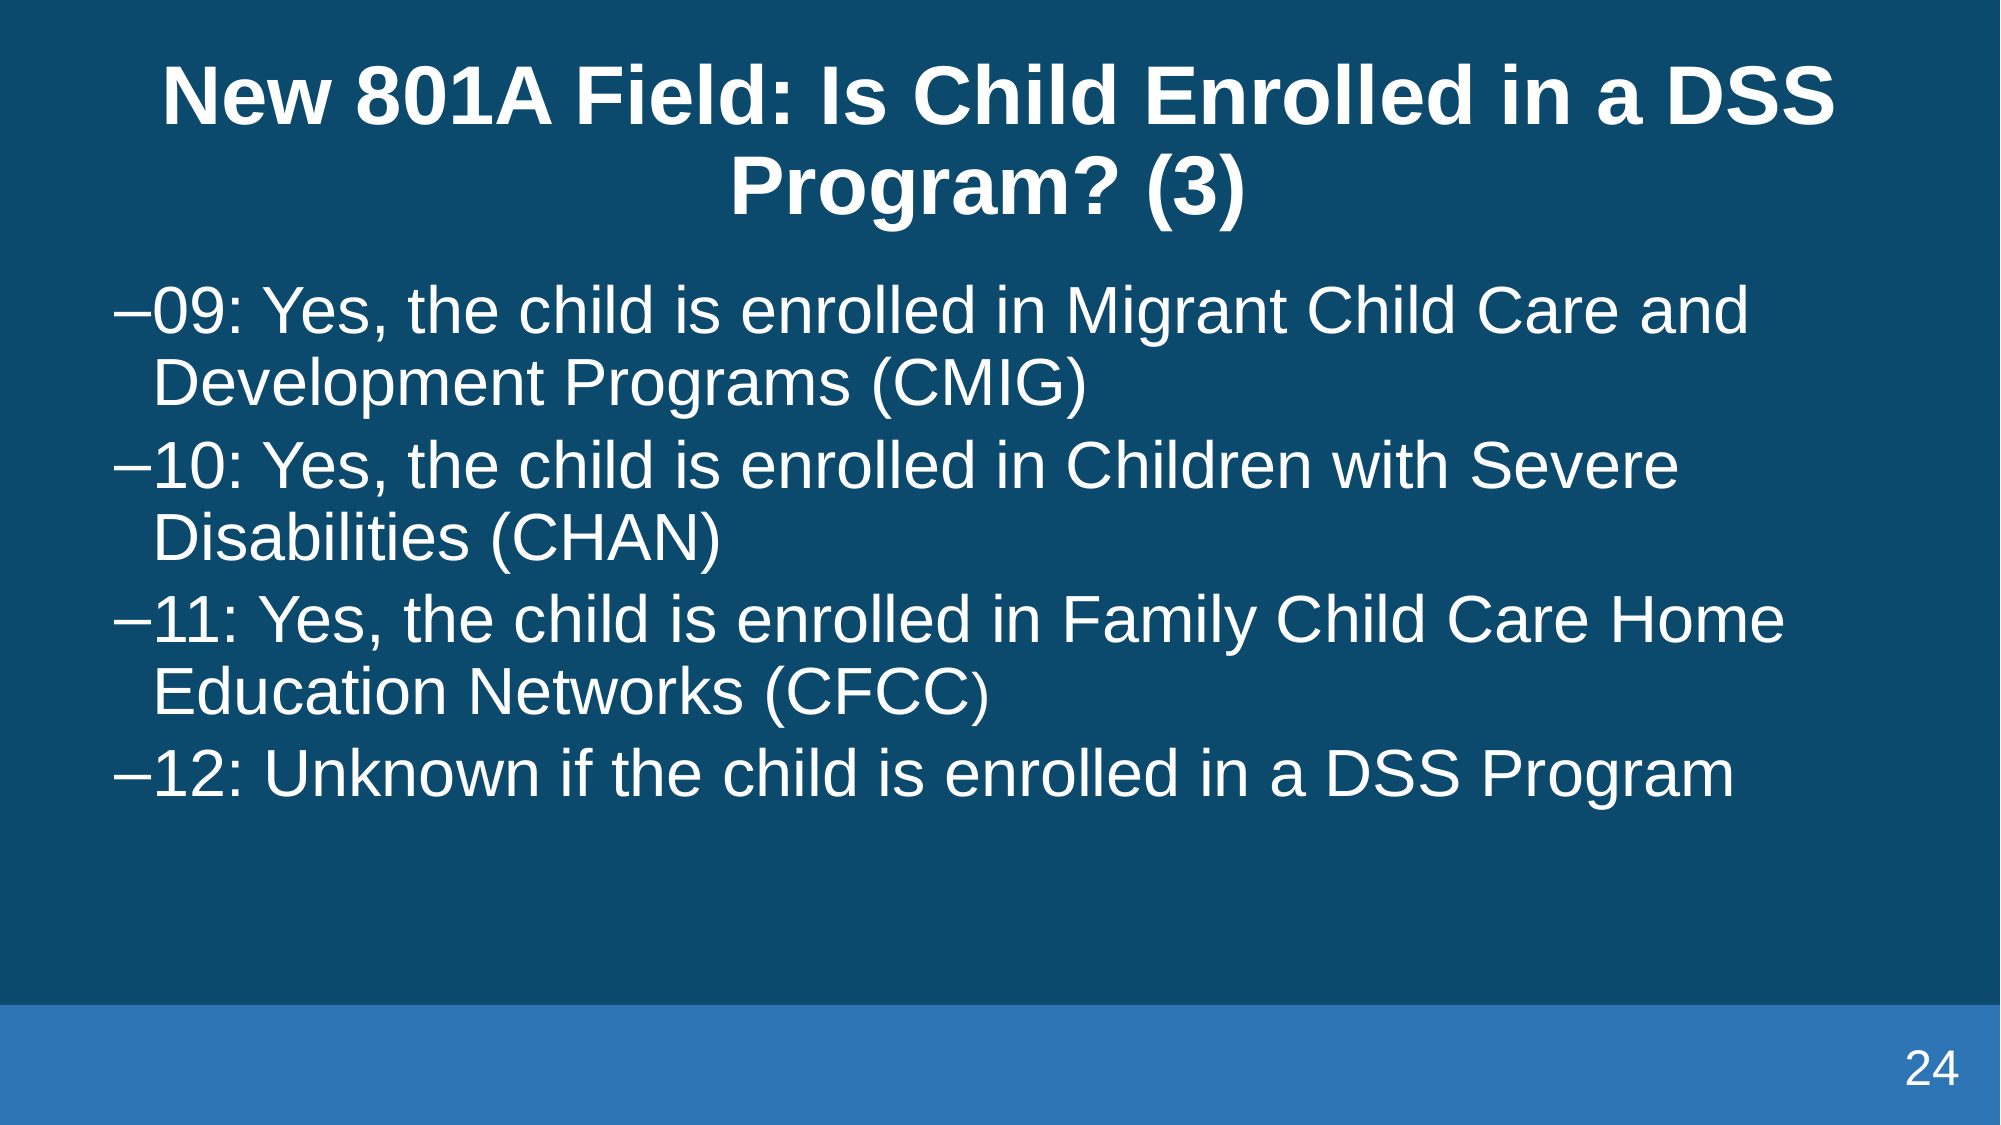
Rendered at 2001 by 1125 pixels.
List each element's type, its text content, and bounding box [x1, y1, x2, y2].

slide_number 24 [1524, 1035, 1975, 1095]
title New 801A Field: Is Child Enrolled in a DSS Program? (3) [24, 33, 1975, 251]
list 09: Yes, the child is enrolled in Migrant Child Care and Development Programs (CMIG) 10: Yes, the child is enrolled in Children with Severe Disabilities (CHAN) 11: Yes, the child is enrolled in Family Child Care Home Education Networks (CFCC) 12: Unknown if the child is enrolled in a DSS Program [24, 268, 1975, 995]
